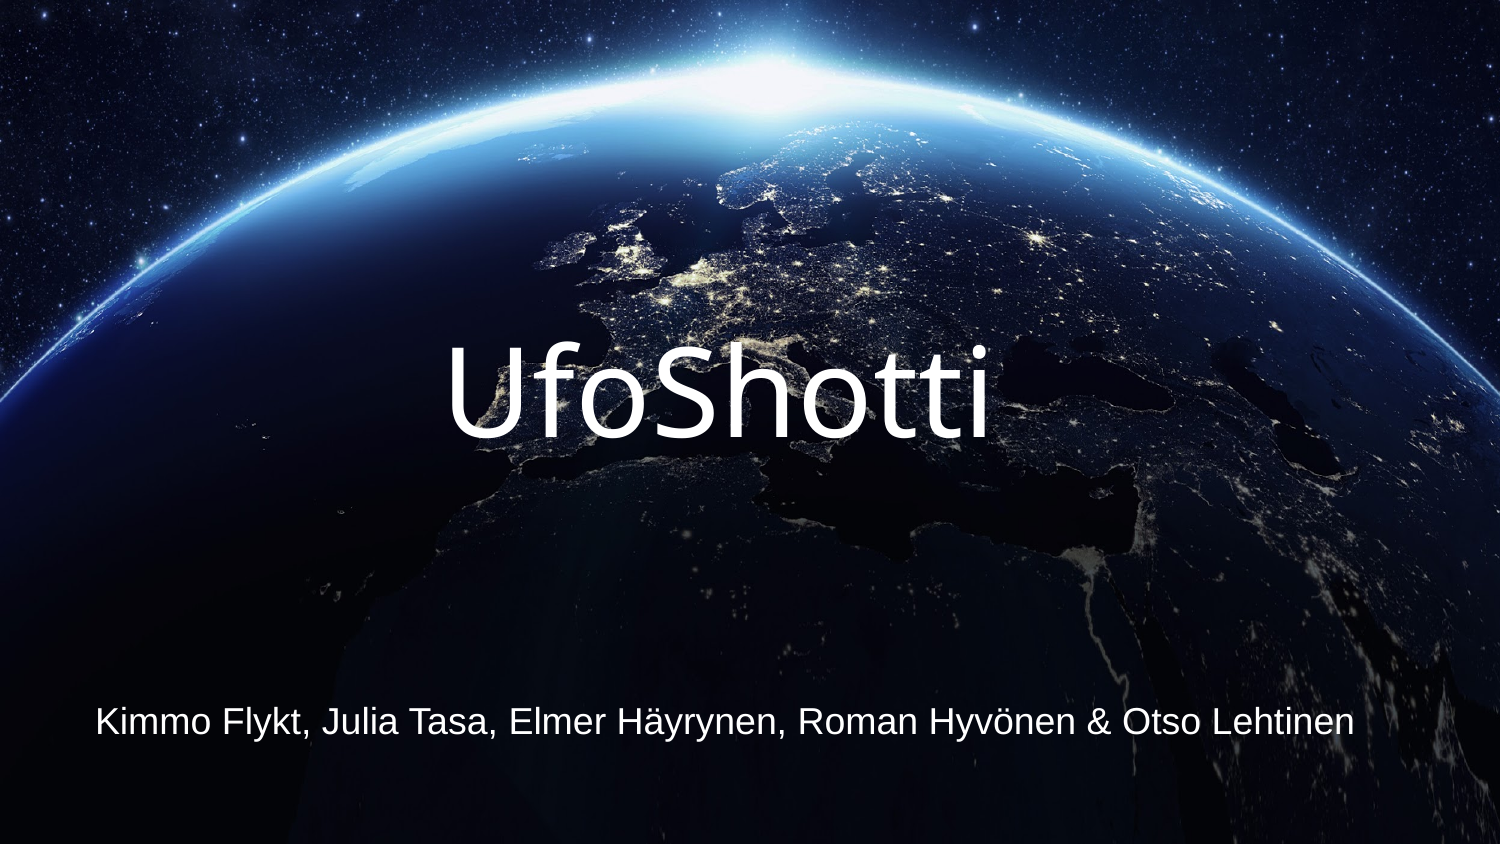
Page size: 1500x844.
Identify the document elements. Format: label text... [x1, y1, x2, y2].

title UfoShotti [97, 297, 1373, 478]
subtitle Kimmo Flykt, Julia Tasa, Elmer Häyrynen, Roman Hyvönen & Otso Lehtinen [79, 681, 1455, 813]
picture [0, 0, 1500, 844]
